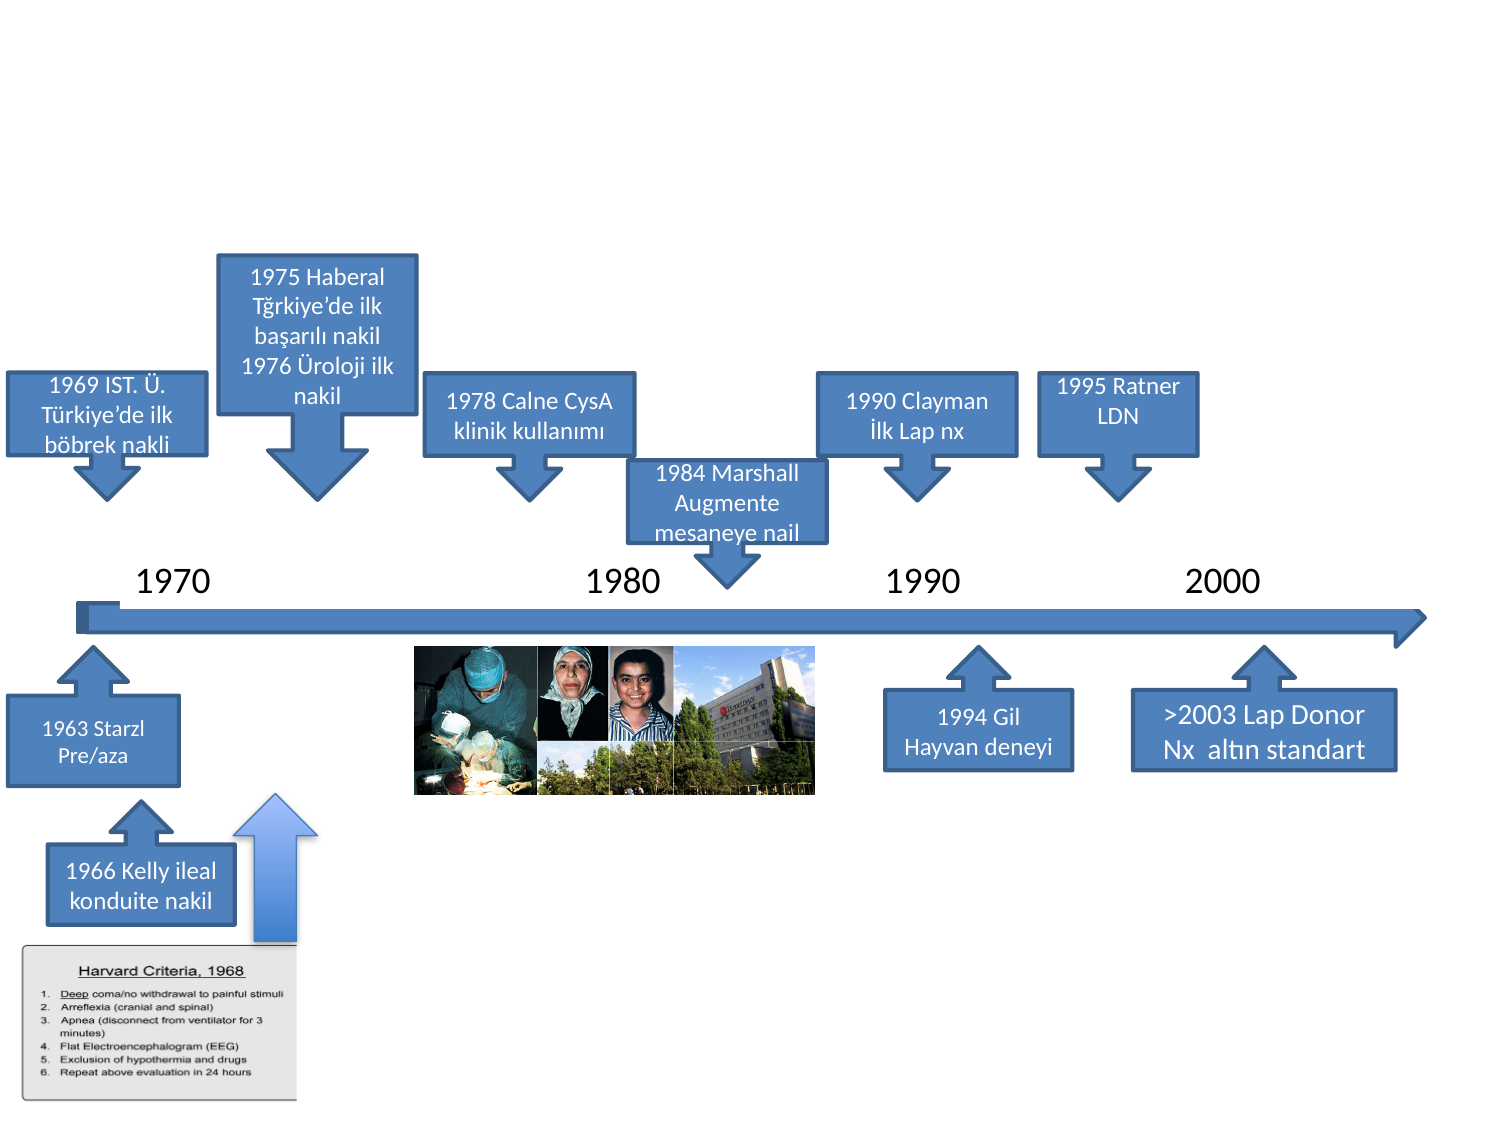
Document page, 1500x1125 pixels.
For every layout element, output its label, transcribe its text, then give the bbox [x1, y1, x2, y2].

text_box 1970 1980 1990 2000 [118, 547, 1469, 611]
text_box 1975 Haberal Tğrkiye’de ilk başarılı nakil 1976 Üroloji ilk nakil [216, 253, 419, 502]
text_box 1995 Ratner LDN [1037, 371, 1200, 503]
text_box 1963 Starzl Pre/aza [5, 644, 181, 789]
text_box 1990 Clayman İlk Lap nx [815, 371, 1019, 503]
text_box 1994 Gil Hayvan deneyi [883, 644, 1075, 773]
text_box 1969 IST. Ü. Türkiye’de ilk böbrek nakli [5, 370, 209, 502]
text_box 1984 Marshall Augmente mesaneye nail [625, 458, 829, 590]
text_box 1978 Calne CysA klinik kullanımı [422, 371, 637, 503]
text_box >2003 Lap Donor Nx altın standart [1130, 644, 1398, 773]
picture [414, 646, 815, 796]
picture [18, 943, 297, 1108]
text_box [232, 792, 319, 943]
text_box [76, 601, 1428, 649]
text_box 1966 Kelly ileal konduite nakil [45, 799, 237, 927]
